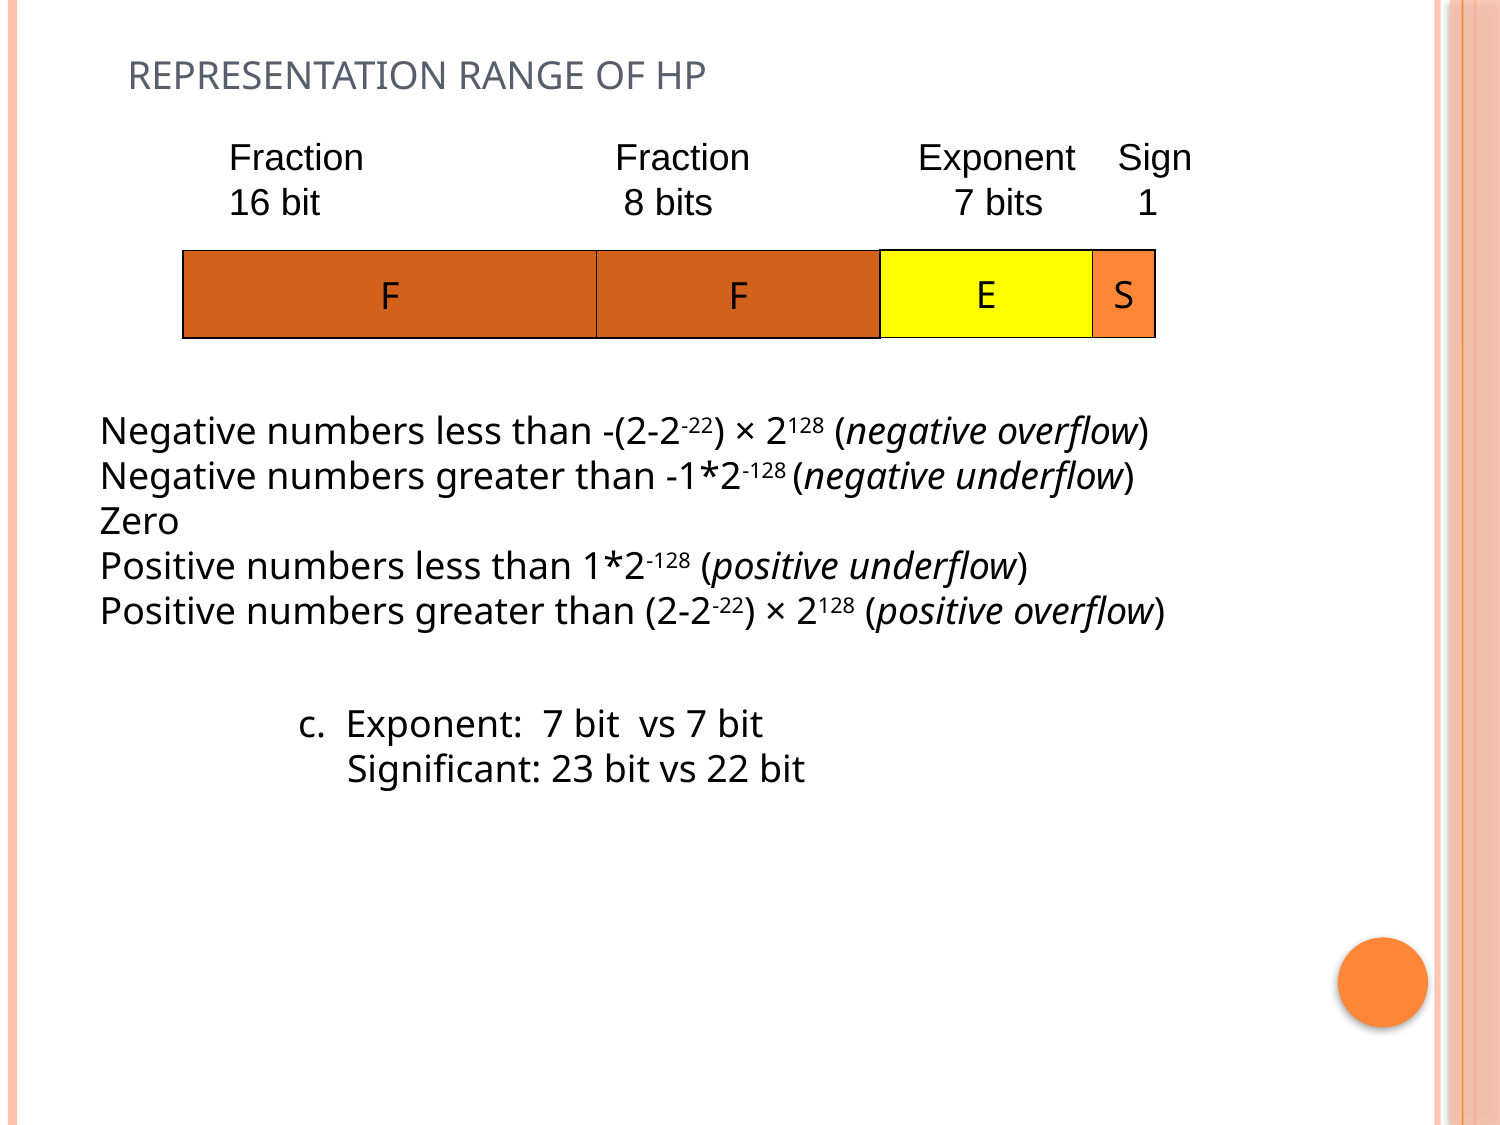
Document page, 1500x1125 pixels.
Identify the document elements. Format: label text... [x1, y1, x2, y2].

text_box F [596, 250, 880, 338]
title Representation range of HP [112, 43, 1400, 105]
text_box Fraction Fraction Exponent Sign 16 bit 8 bits 7 bits 1 [214, 125, 1210, 231]
text_box S [1093, 249, 1155, 338]
text_box E [879, 249, 1093, 338]
text_box Negative numbers less than -(2-2-22) × 2128 (negative overflow) Negative numbers greater than -1*2-128 (negative underflow) Zero Positive numbers less than 1*2-128 (positive underflow) Positive numbers greater than (2-2-22) × 2128 (positive overflow) [84, 399, 1335, 640]
text_box F [183, 250, 596, 338]
text_box c. Exponent: 7 bit vs 7 bit Significant: 23 bit vs 22 bit [283, 692, 1034, 798]
